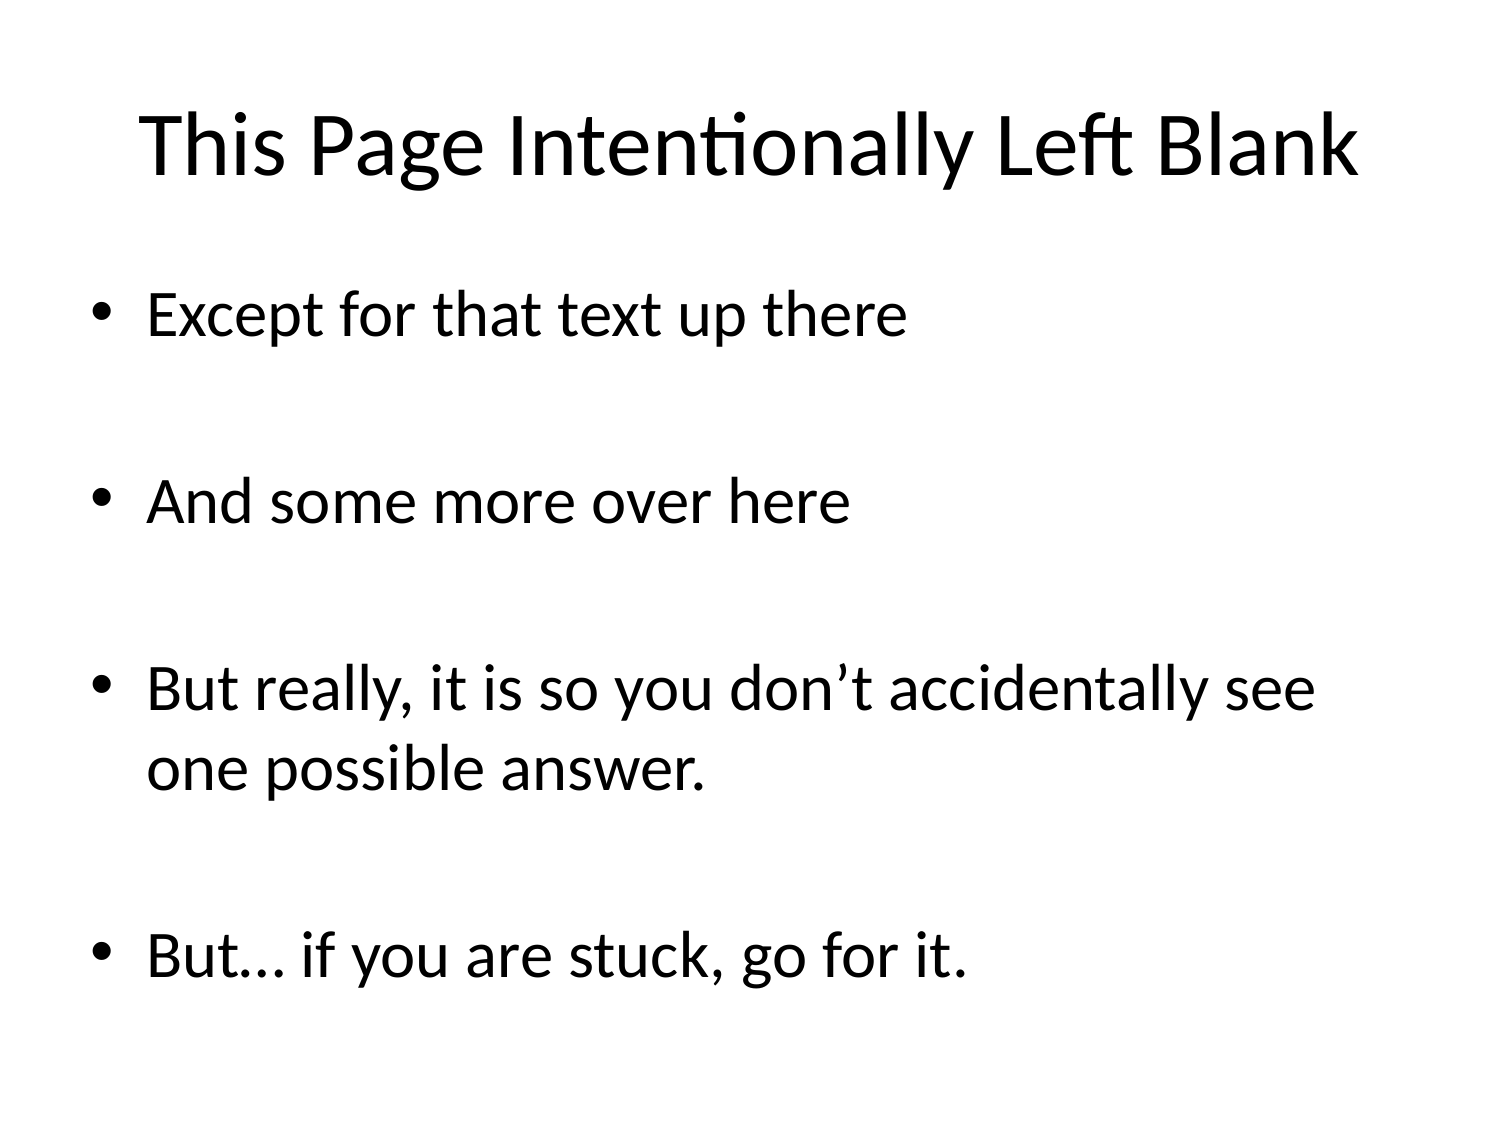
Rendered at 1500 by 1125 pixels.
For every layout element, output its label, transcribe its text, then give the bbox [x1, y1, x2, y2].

title This Page Intentionally Left Blank [75, 45, 1425, 233]
list Except for that text up there And some more over here But really, it is so you don’t accidentally see one possible answer. But… if you are stuck, go for it. [75, 262, 1425, 1005]
